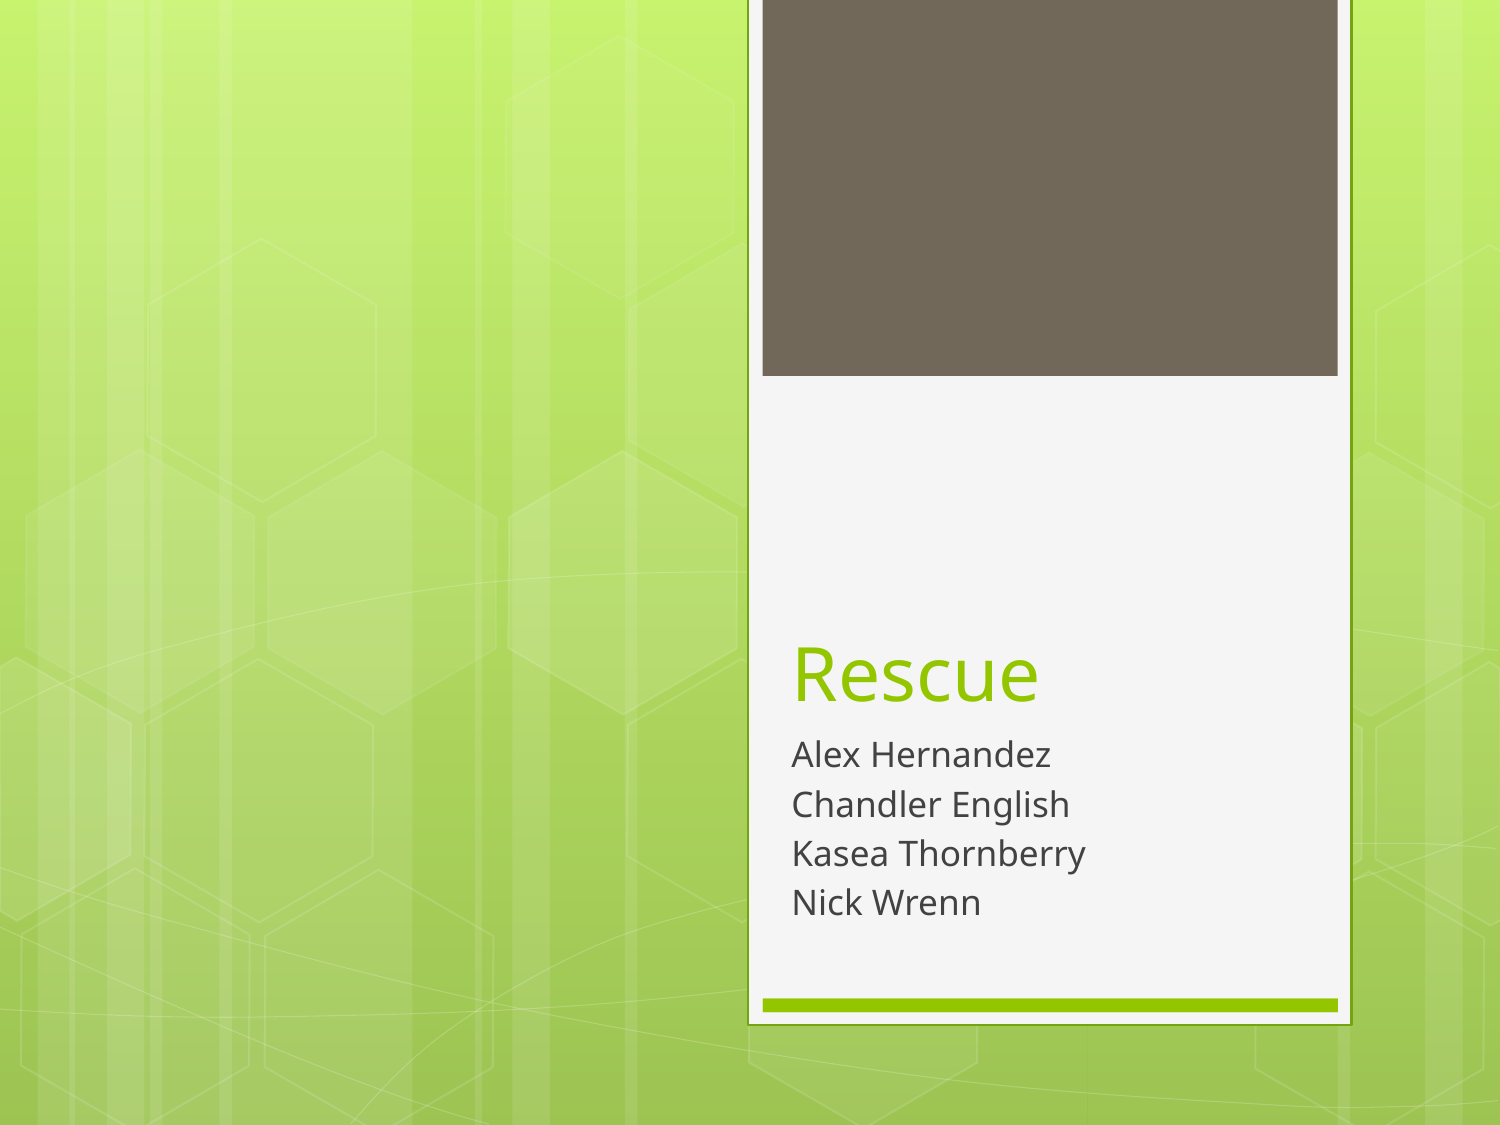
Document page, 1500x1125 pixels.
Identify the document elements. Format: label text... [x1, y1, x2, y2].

title Rescue [776, 444, 1320, 724]
subtitle Alex Hernandez Chandler English Kasea Thornberry Nick Wrenn [776, 725, 1320, 933]
